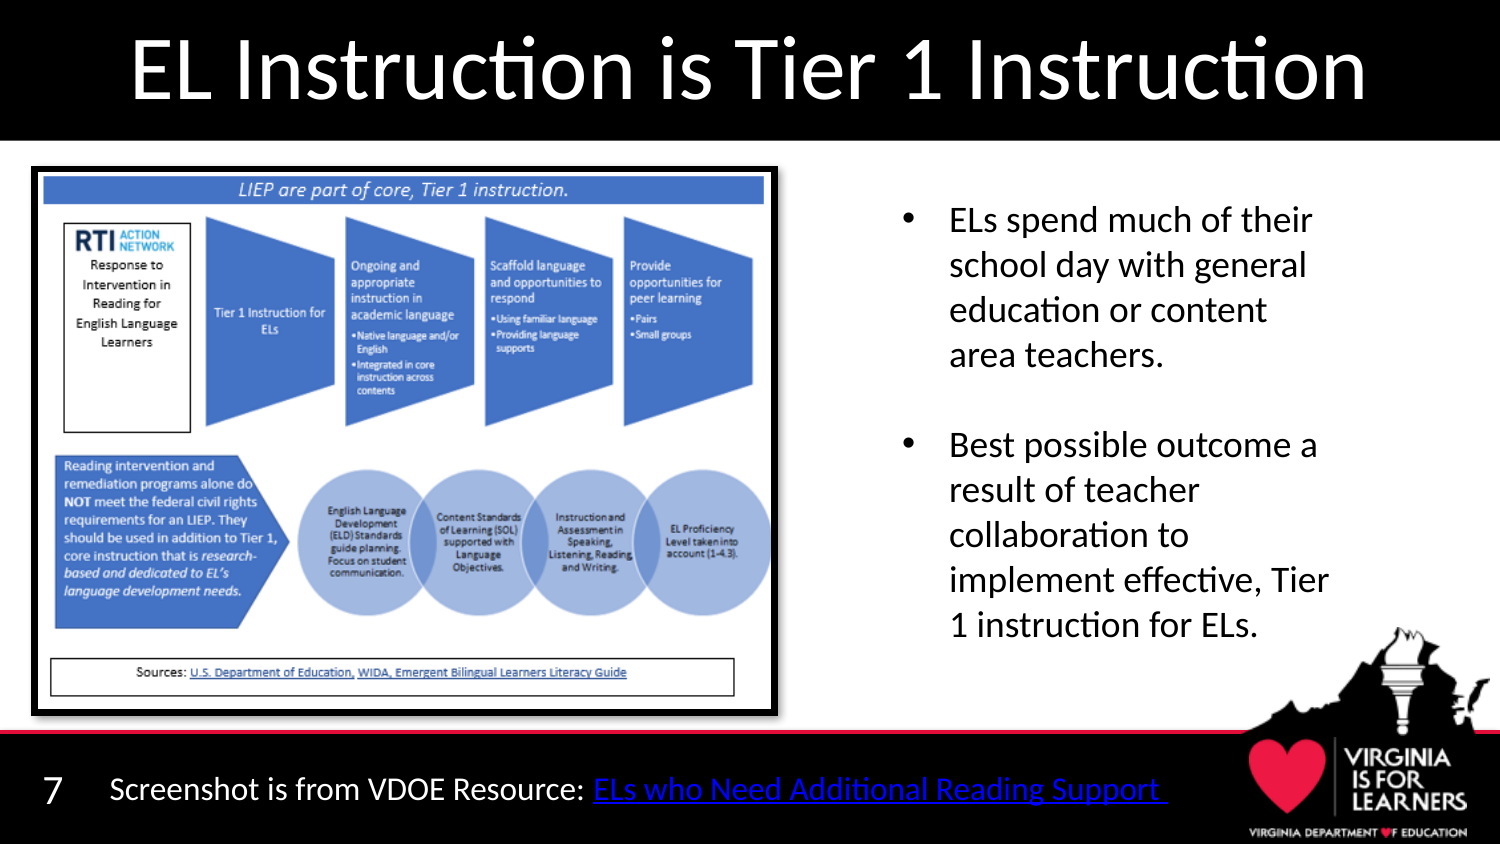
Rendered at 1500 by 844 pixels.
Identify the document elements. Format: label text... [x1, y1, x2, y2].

title EL Instruction is Tier 1 Instruction [0, 0, 1500, 141]
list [37, 171, 772, 710]
picture [1249, 737, 1467, 838]
picture [1240, 627, 1490, 736]
text_box Screenshot is from VDOE Resource: ELs who Need Additional Reading Support [94, 759, 1183, 814]
text_box ELs spend much of their school day with general education or content area teachers. Best possible outcome a result of teacher collaboration to implement effective, Tier 1 instruction for ELs. [887, 187, 1350, 653]
